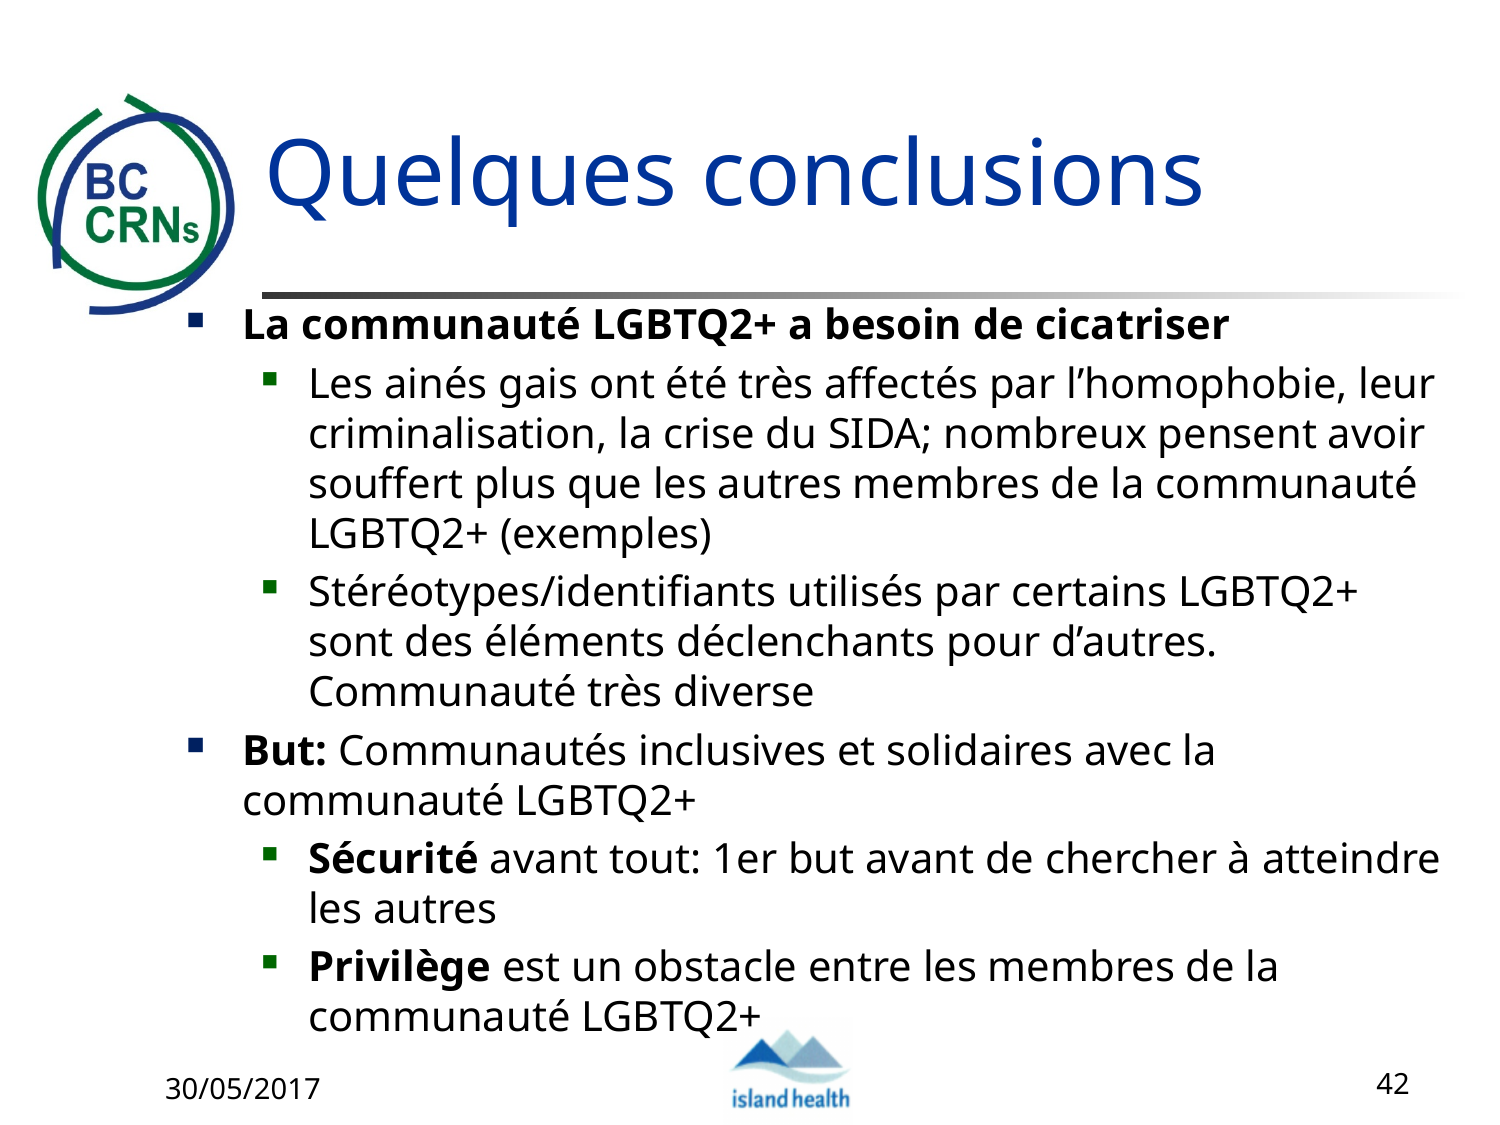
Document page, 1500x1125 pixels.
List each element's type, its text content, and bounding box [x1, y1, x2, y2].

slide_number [149, 1037, 463, 1113]
list La communauté LGBTQ2+ a besoin de cicatriser Les ainés gais ont été très affectés par l’homophobie, leur criminalisation, la crise du SIDA; nombreux pensent avoir souffert plus que les autres membres de la communauté LGBTQ2+ (exemples) Stéréotypes/identifiants utilisés par certains LGBTQ2+ sont des éléments déclenchants pour d’autres. Communauté très diverse But: Communautés inclusives et solidaires avec la communauté LGBTQ2+ Sécurité avant tout: 1er but avant de chercher à atteindre les autres Privilège est un obstacle entre les membres de la communauté LGBTQ2+ [171, 290, 1468, 966]
slide_number 42 [1112, 1037, 1426, 1113]
title Quelques conclusions [249, 101, 1468, 232]
picture [35, 93, 262, 330]
